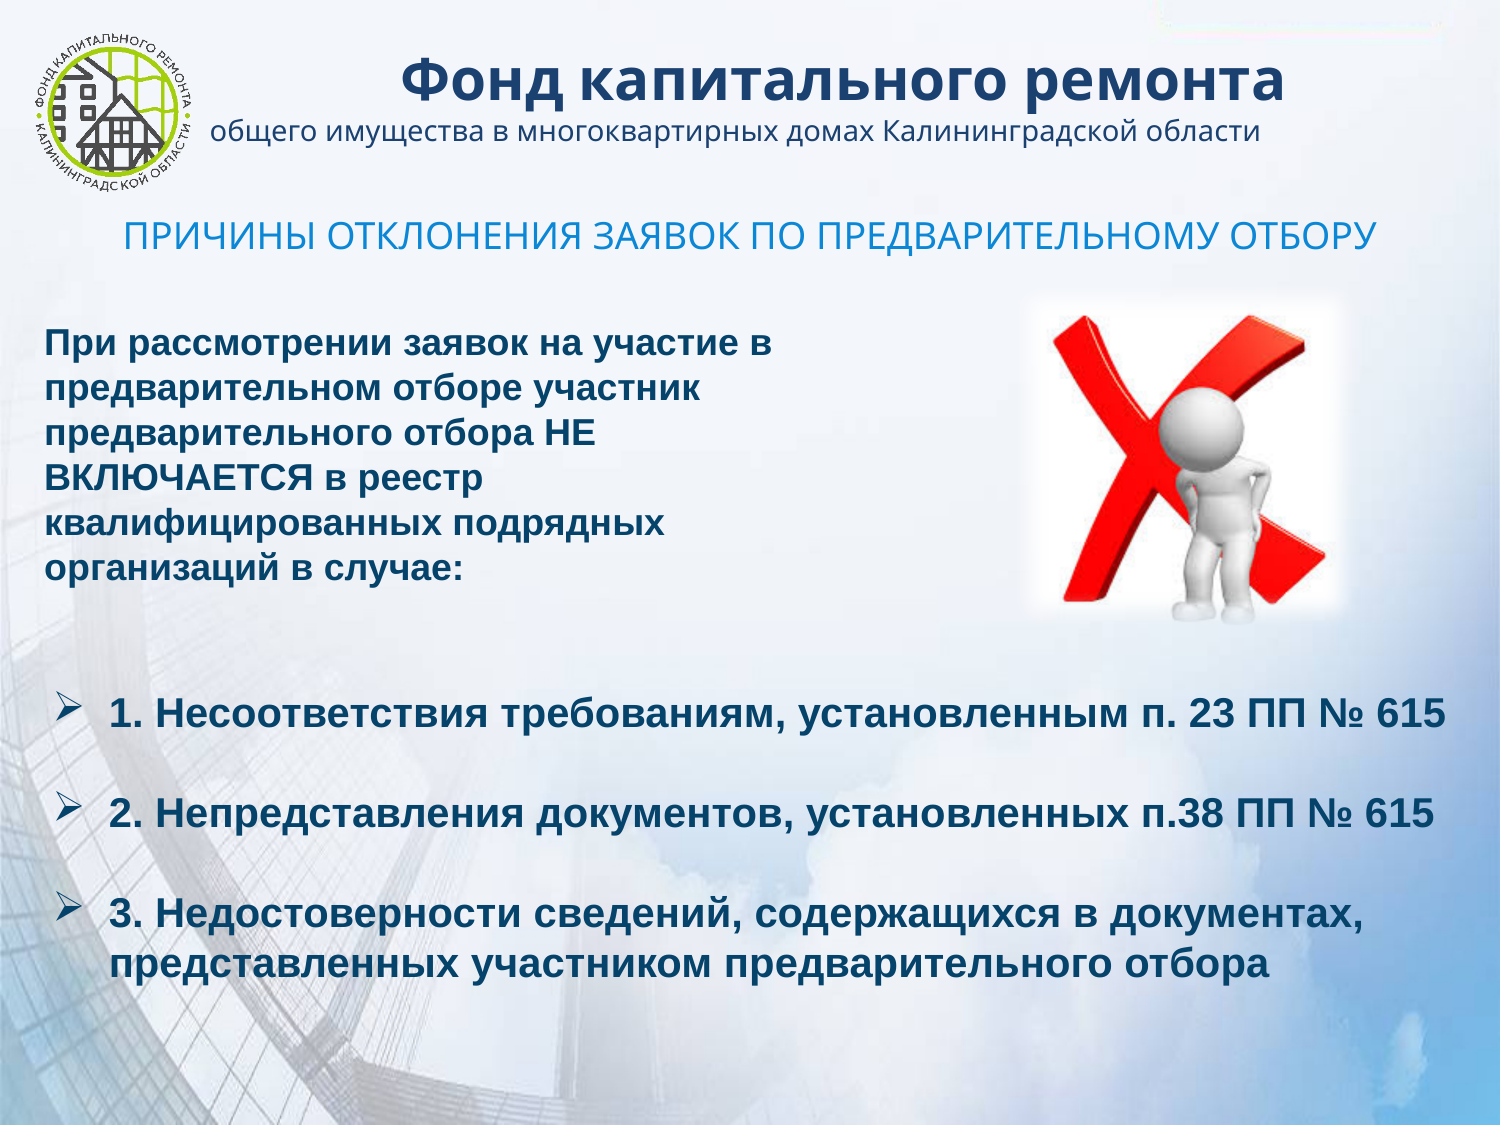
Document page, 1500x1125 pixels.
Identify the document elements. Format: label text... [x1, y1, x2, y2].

text_box При рассмотрении заявок на участие в предварительном отборе участник предварительного отбора НЕ ВКЛЮЧАЕТСЯ в реестр квалифицированных подрядных организаций в случае: [29, 310, 892, 596]
picture [0, 0, 1500, 1125]
text_box 1. Несоответствия требованиям, установленным п. 23 ПП № 615 2. Непредставления документов, установленных п.38 ПП № 615 3. Недостоверности сведений, содержащихся в документах, представленных участником предварительного отбора [37, 598, 1500, 994]
text_box ПРИЧИНЫ ОТКЛОНЕНИЯ ЗАЯВОК ПО ПРЕДВАРИТЕЛЬНОМУ ОТБОРУ [5, 177, 1495, 310]
text_box Фонд капитального ремонта общего имущества в многоквартирных домах Калининградской области [234, 34, 1493, 155]
